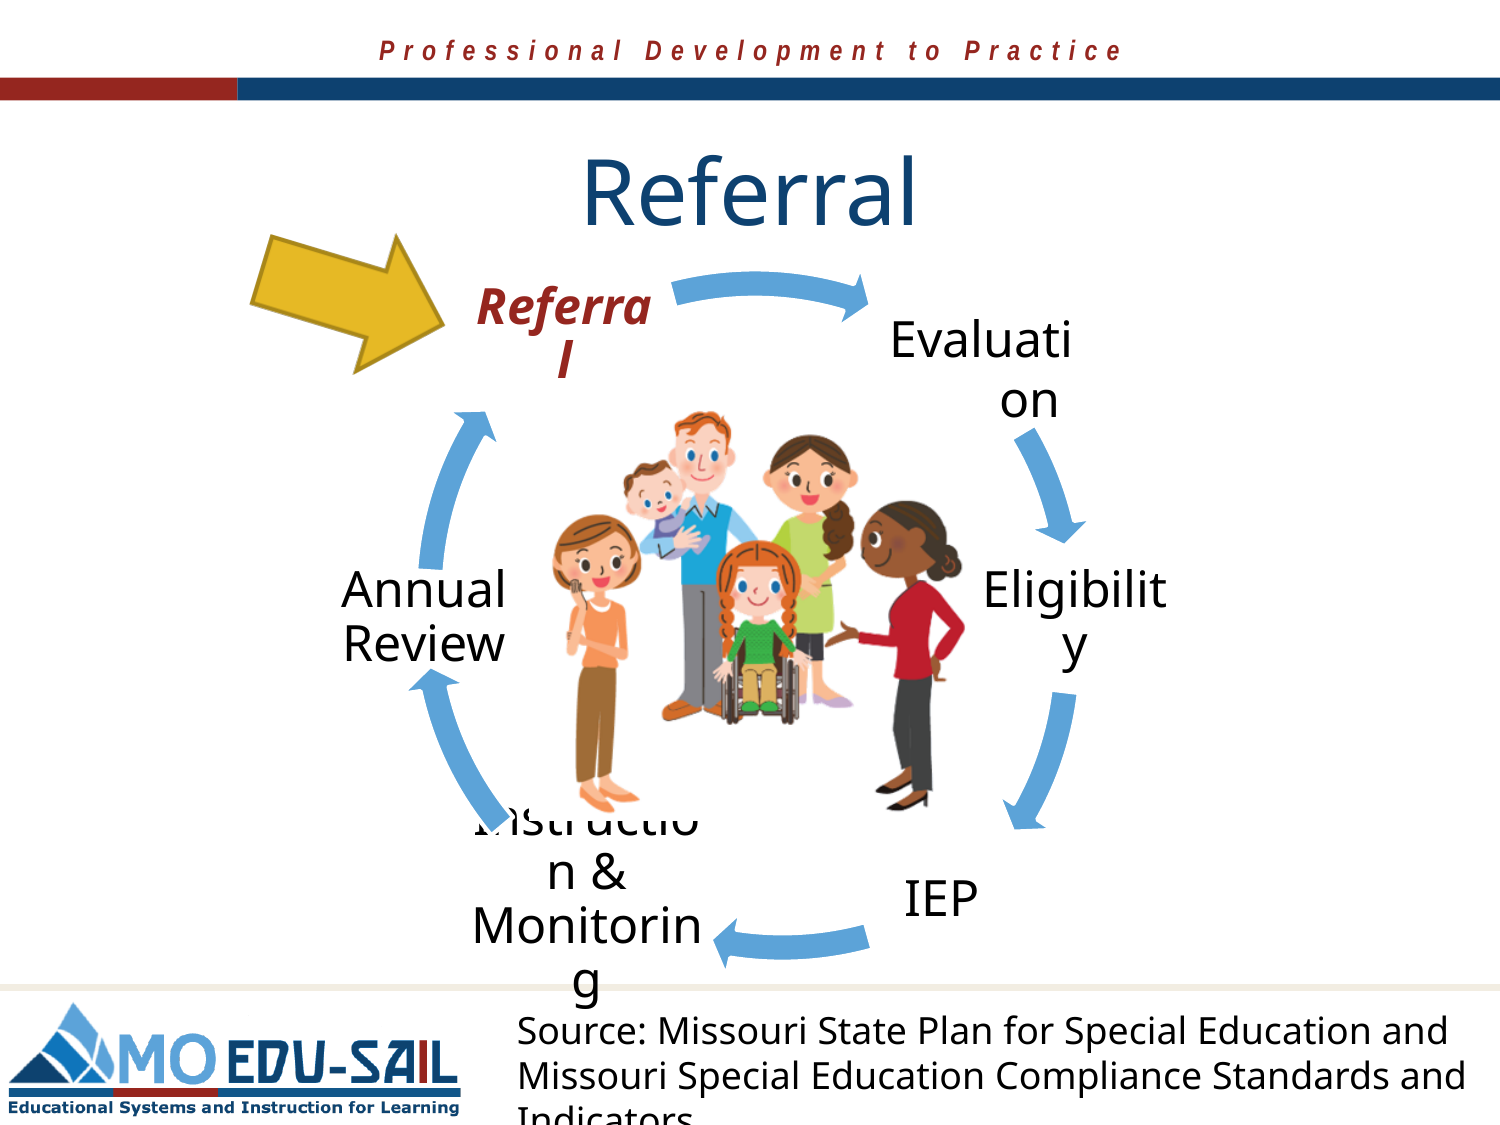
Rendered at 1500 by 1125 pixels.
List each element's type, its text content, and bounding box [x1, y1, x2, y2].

picture [8, 997, 475, 1120]
picture [529, 399, 971, 822]
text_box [74, 262, 1426, 976]
text_box Source: Missouri State Plan for Special Education and Missouri Special Education Compliance Standards and Indicators [502, 999, 1496, 1125]
picture [249, 232, 447, 375]
title Referral [74, 98, 1426, 262]
